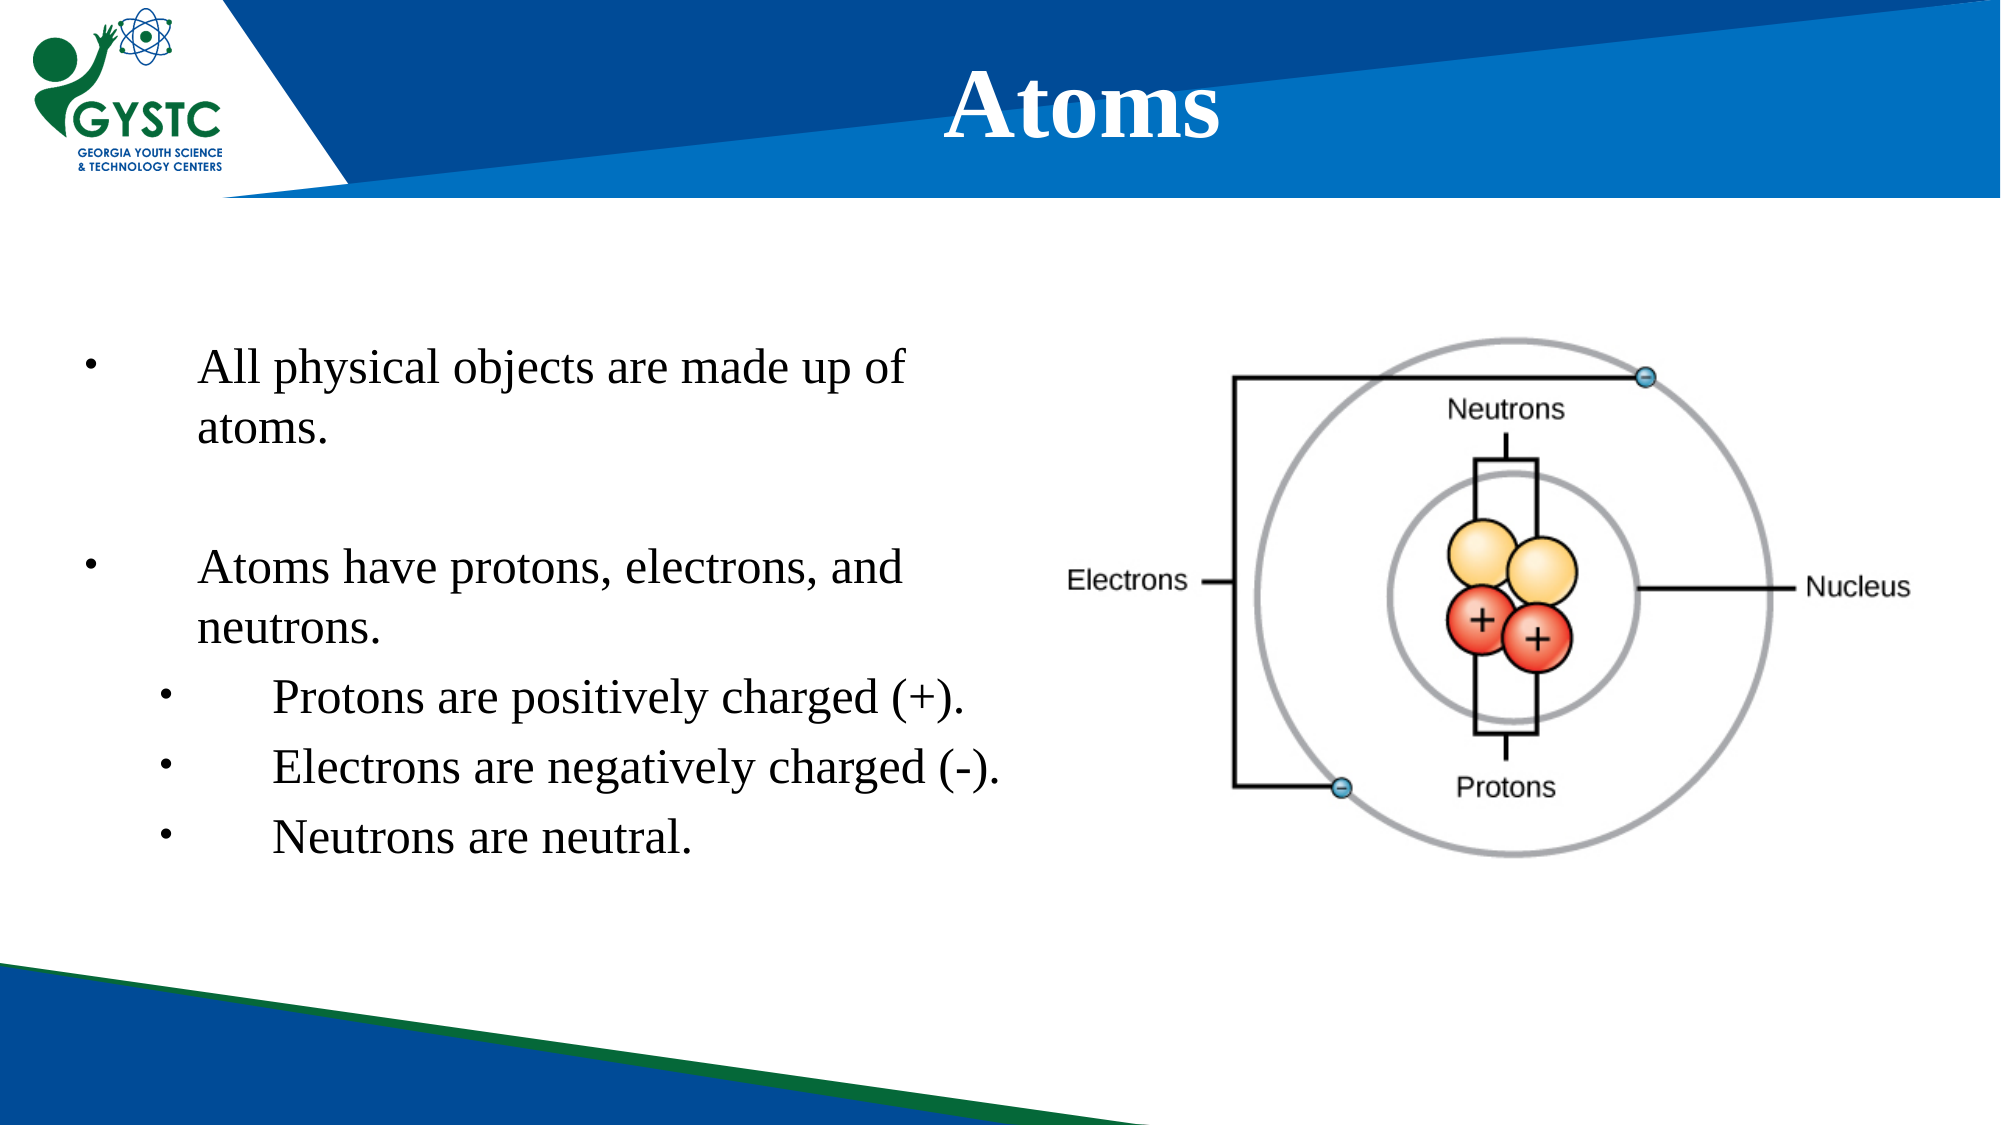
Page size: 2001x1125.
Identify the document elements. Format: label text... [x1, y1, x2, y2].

text_box All physical objects are made up of atoms. Atoms have protons, electrons, and neutrons. Protons are positively charged (+). Electrons are negatively charged (-). Neutrons are neutral. [69, 326, 1024, 871]
picture [0, 0, 2001, 1125]
text_box Atoms [251, 30, 1914, 166]
